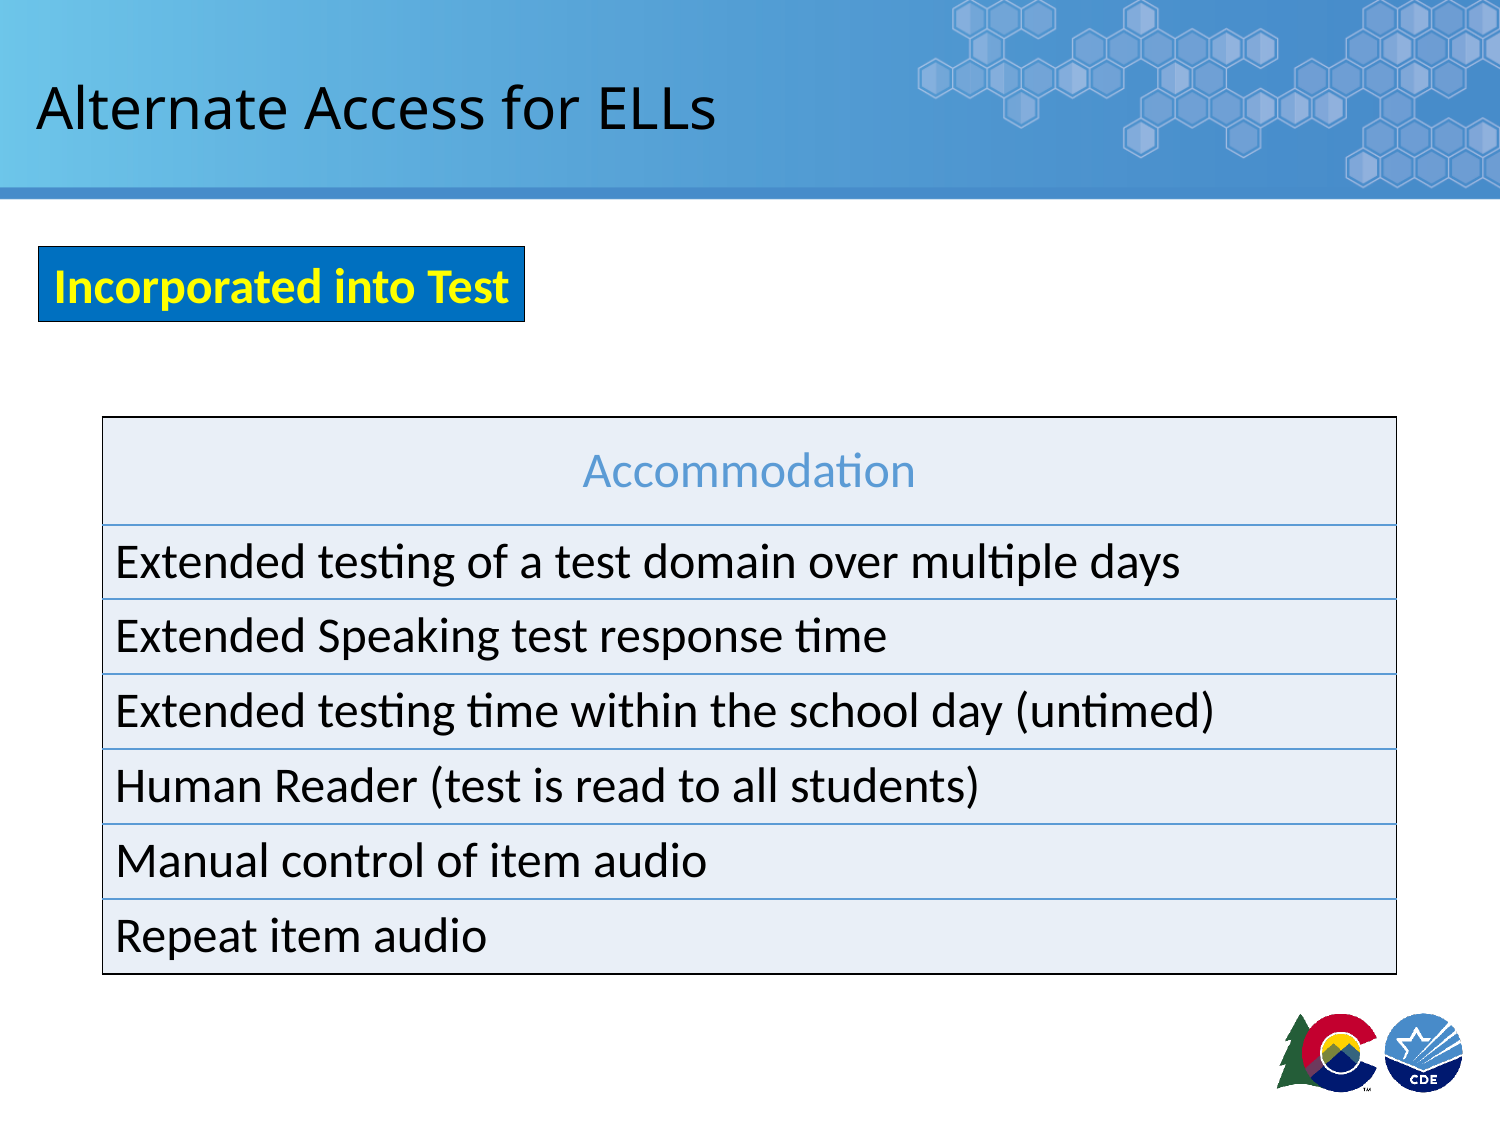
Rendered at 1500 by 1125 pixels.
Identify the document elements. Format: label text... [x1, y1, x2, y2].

table_cell Repeat item audio [103, 900, 1396, 973]
table_cell Manual control of item audio [103, 825, 1396, 898]
table_cell Extended testing time within the school day (untimed) [103, 675, 1396, 748]
table_cell Human Reader (test is read to all students) [103, 750, 1396, 823]
text_box Incorporated into Test [38, 246, 525, 322]
table_cell Extended testing of a test domain over multiple days [103, 526, 1396, 598]
table_cell Extended Speaking test response time [103, 600, 1396, 673]
table_header Accommodation [103, 418, 1396, 524]
title Alternate Access for ELLs [36, 62, 1463, 160]
picture [1275, 1012, 1463, 1093]
picture [0, 0, 1500, 200]
